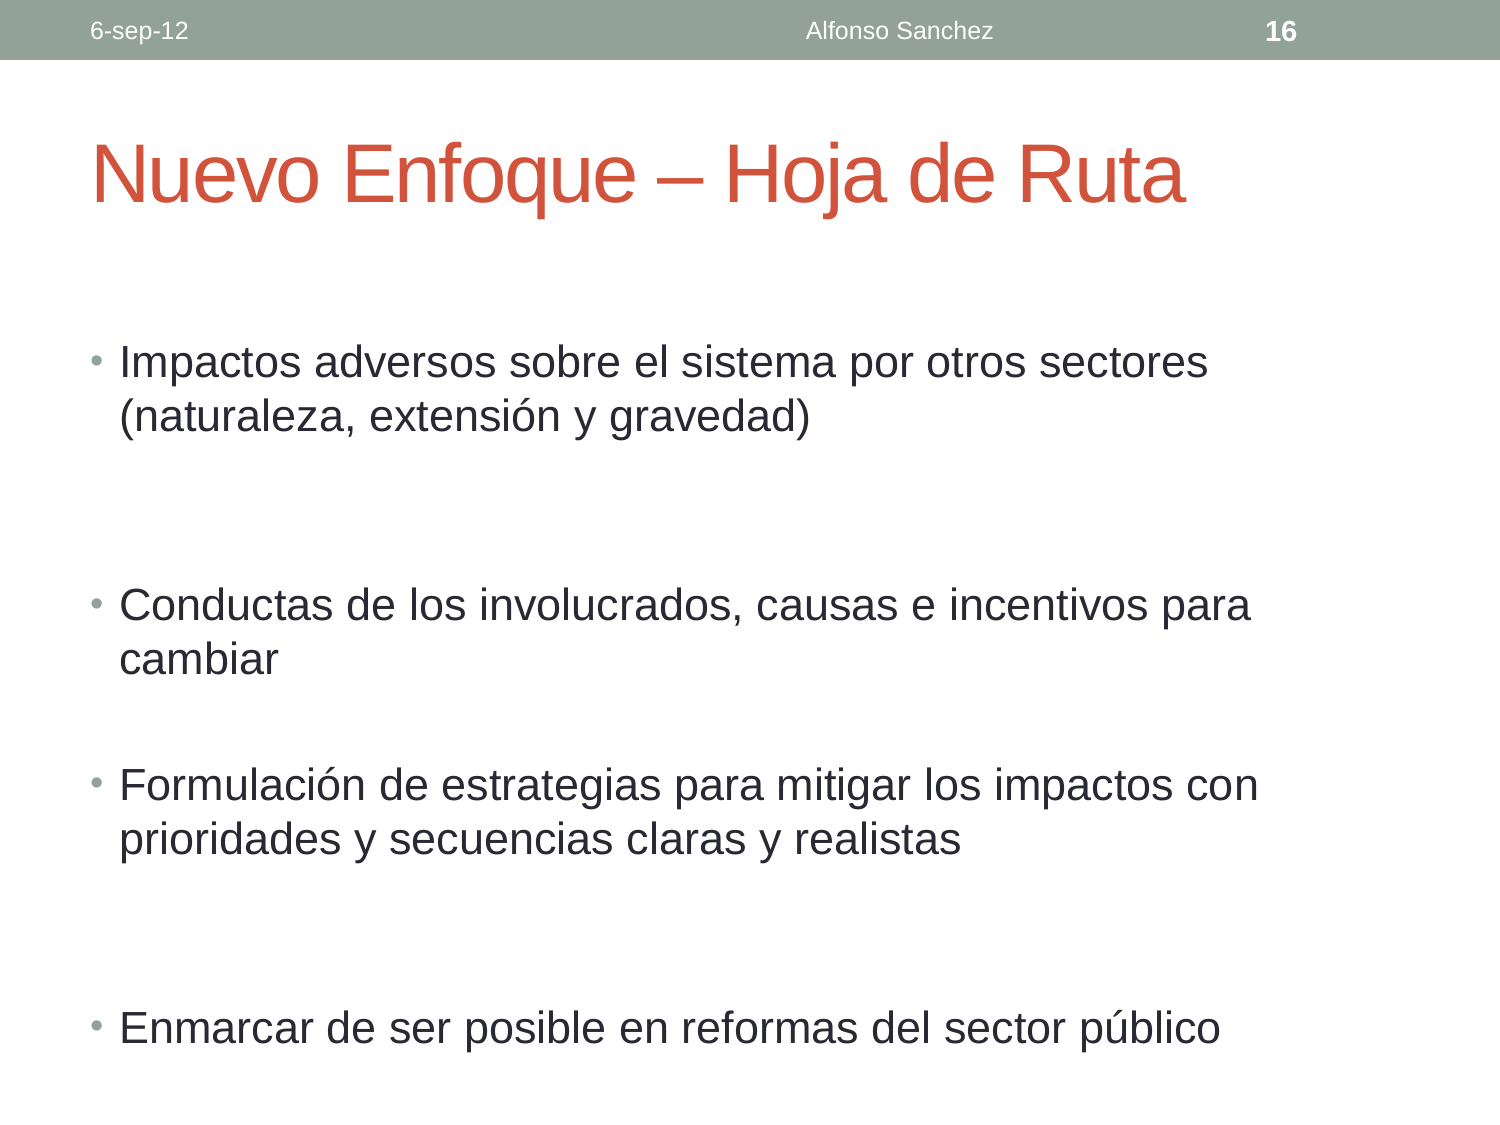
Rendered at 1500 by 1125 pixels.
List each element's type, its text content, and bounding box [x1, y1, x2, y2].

slide_number 6-sep-12 [75, 3, 550, 57]
slide_number 16 [1250, 3, 1425, 57]
footer Alfonso Sanchez [562, 3, 1238, 57]
title Nuevo Enfoque – Hoja de Ruta [75, 87, 1425, 250]
list Impactos adversos sobre el sistema por otros sectores (naturaleza, extensión y gravedad) Conductas de los involucrados, causas e incentivos para cambiar Formulación de estrategias para mitigar los impactos con prioridades y secuencias claras y realistas Enmarcar de ser posible en reformas del sector público [75, 262, 1425, 1063]
